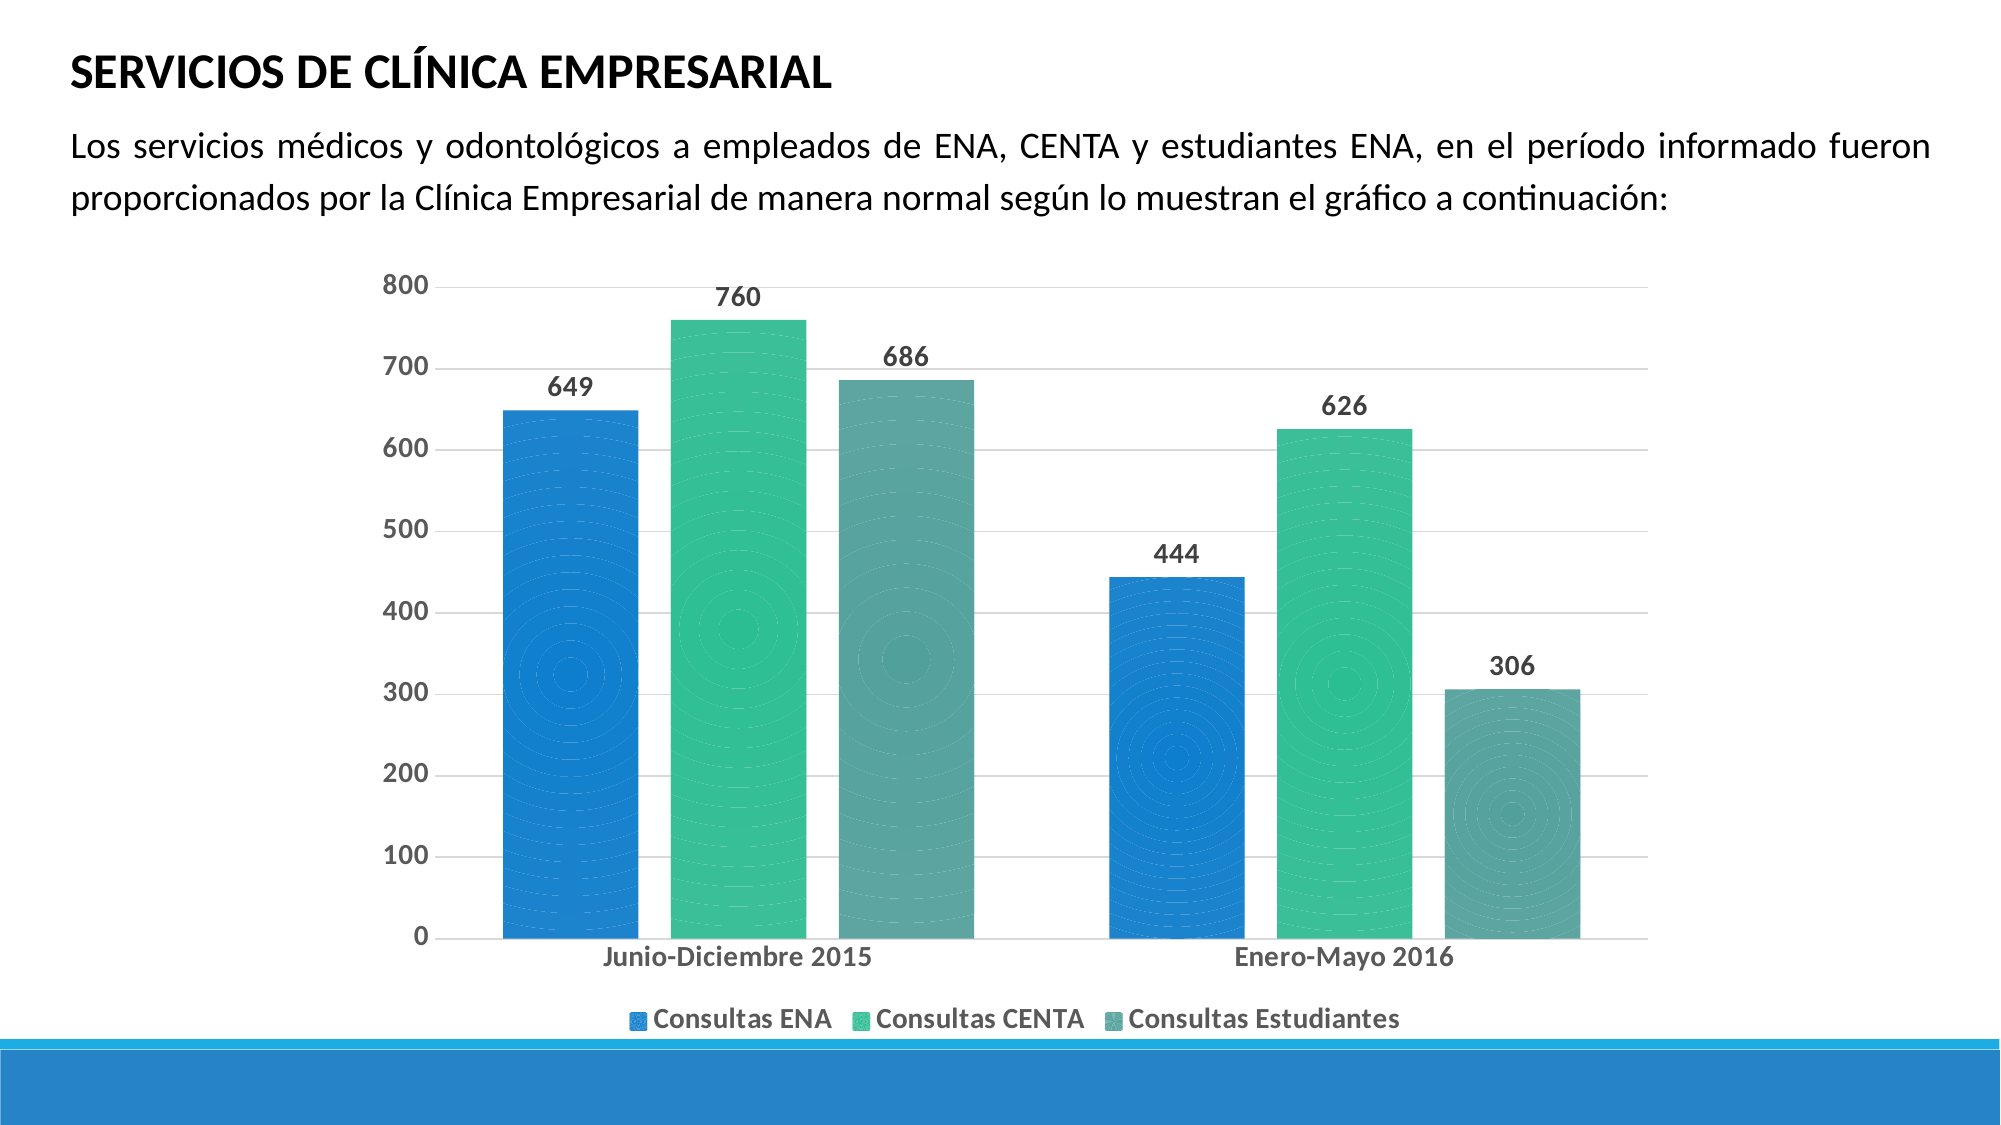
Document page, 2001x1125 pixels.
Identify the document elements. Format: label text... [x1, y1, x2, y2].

chart [355, 256, 1675, 1043]
text_box Los servicios médicos y odontológicos a empleados de ENA, CENTA y estudiantes ENA, en el período informado fueron proporcionados por la Clínica Empresarial de manera normal según lo muestran el gráfico a continuación: [0, 106, 1949, 226]
text_box SERVICIOS DE CLÍNICA EMPRESARIAL [55, 31, 848, 106]
